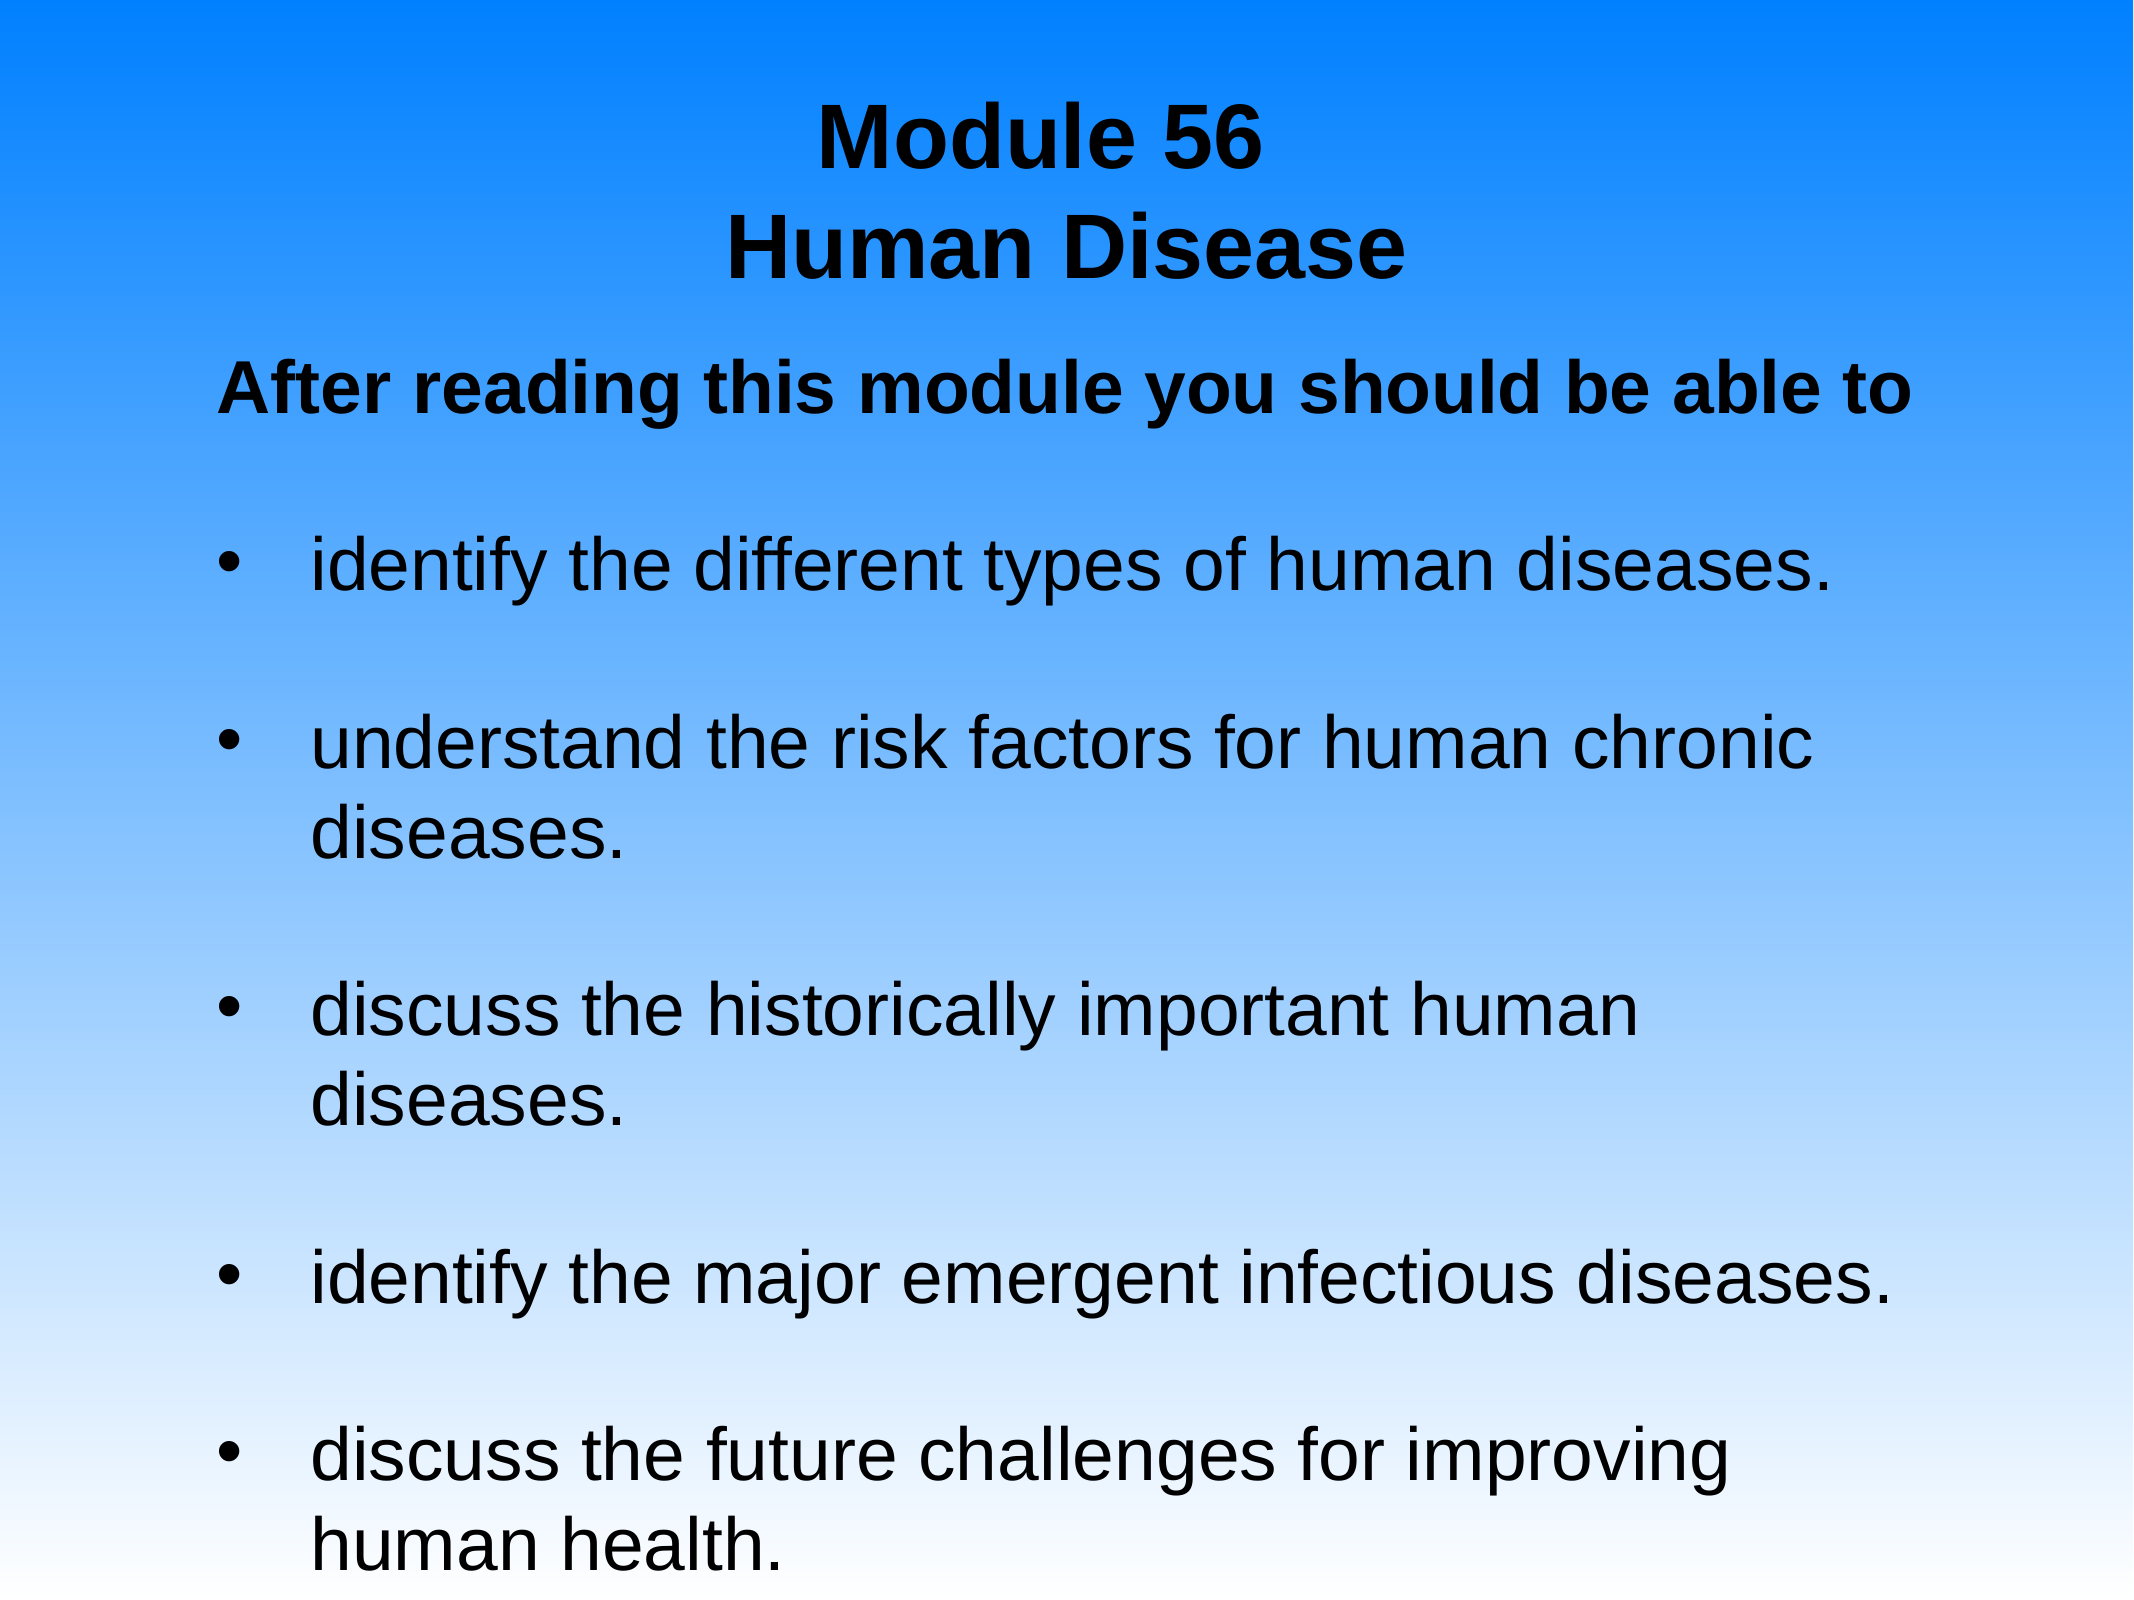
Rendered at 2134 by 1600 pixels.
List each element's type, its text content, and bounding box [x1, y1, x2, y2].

list After reading this module you should be able to identify the different types of human diseases. understand the risk factors for human chronic diseases. discuss the historically important human diseases. identify the major emergent infectious diseases. discuss the future challenges for improving human health. [208, 483, 1925, 1442]
title Module 56 Human Disease [208, 39, 1925, 444]
